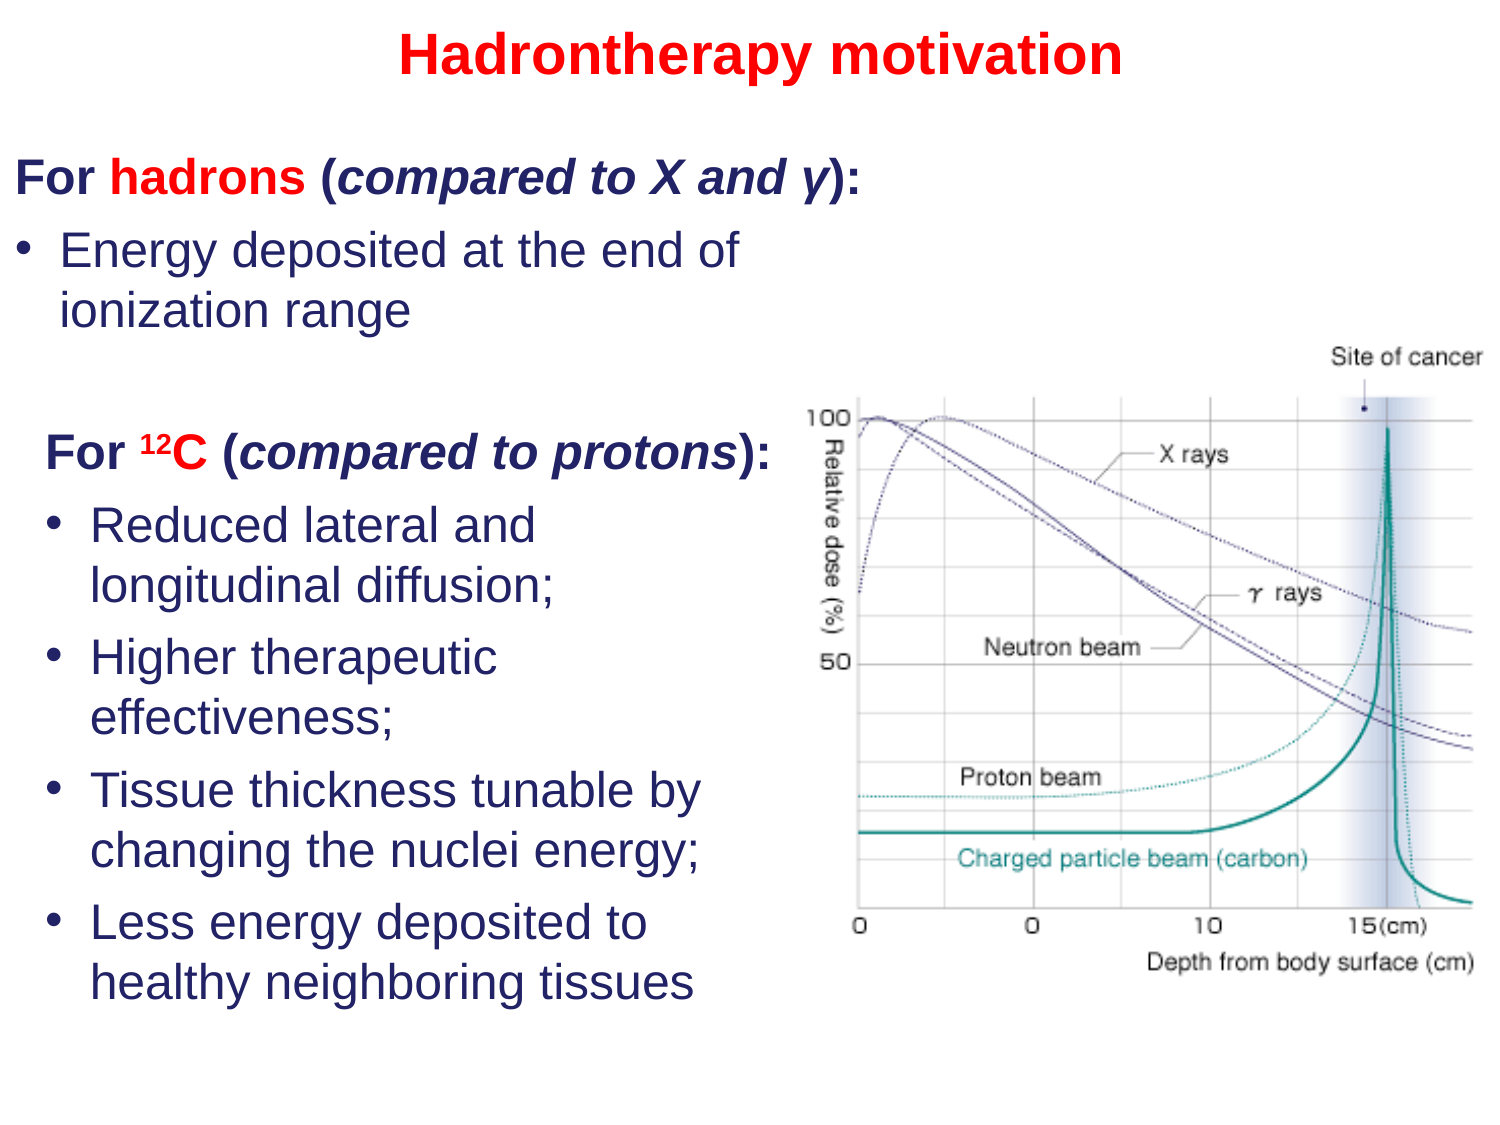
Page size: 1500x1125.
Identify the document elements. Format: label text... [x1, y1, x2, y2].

text_box Hadrontherapy motivation [301, 8, 1223, 99]
text_box For 12C (compared to protons): Reduced lateral and longitudinal diffusion; Higher therapeutic effectiveness; Tissue thickness tunable by changing the nuclei energy; Less energy deposited to healthy neighboring tissues [30, 412, 810, 1017]
picture [804, 335, 1496, 993]
text_box For hadrons (compared to X and γ): Energy deposited at the end of ionization range [0, 137, 892, 345]
